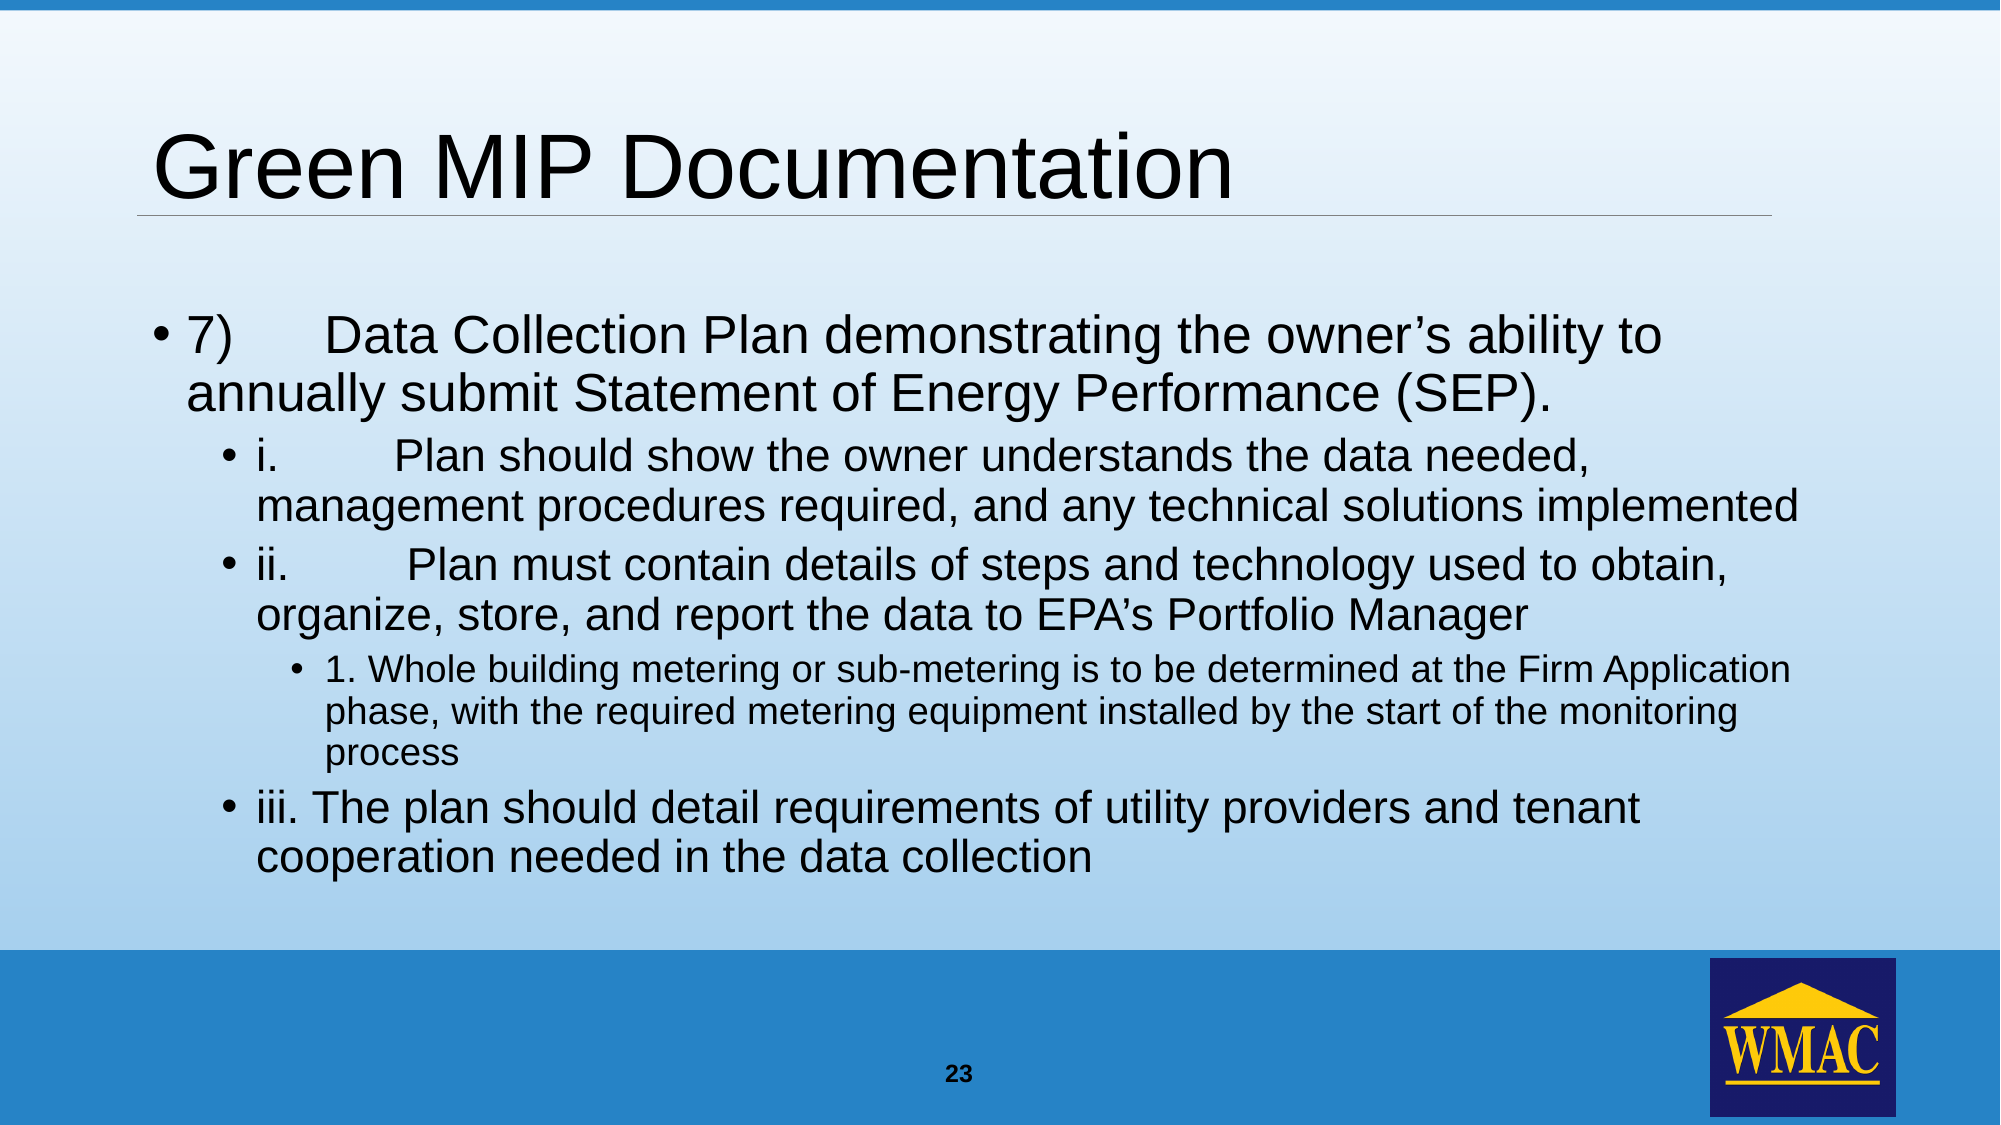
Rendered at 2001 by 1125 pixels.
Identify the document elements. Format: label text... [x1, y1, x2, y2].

text_box 23 [538, 1042, 989, 1103]
title Green MIP Documentation [137, 59, 1863, 278]
picture [1710, 958, 1896, 1117]
list 7) Data Collection Plan demonstrating the owner’s ability to annually submit Statement of Energy Performance (SEP). i. Plan should show the owner understands the data needed, management procedures required, and any technical solutions implemented ii. Plan must contain details of steps and technology used to obtain, organize, store, and report the data to EPA’s Portfolio Manager 1. Whole building metering or sub-metering is to be determined at the Firm Application phase, with the required metering equipment installed by the start of the monitoring process iii. The plan should detail requirements of utility providers and tenant cooperation needed in the data collection [137, 299, 1863, 932]
